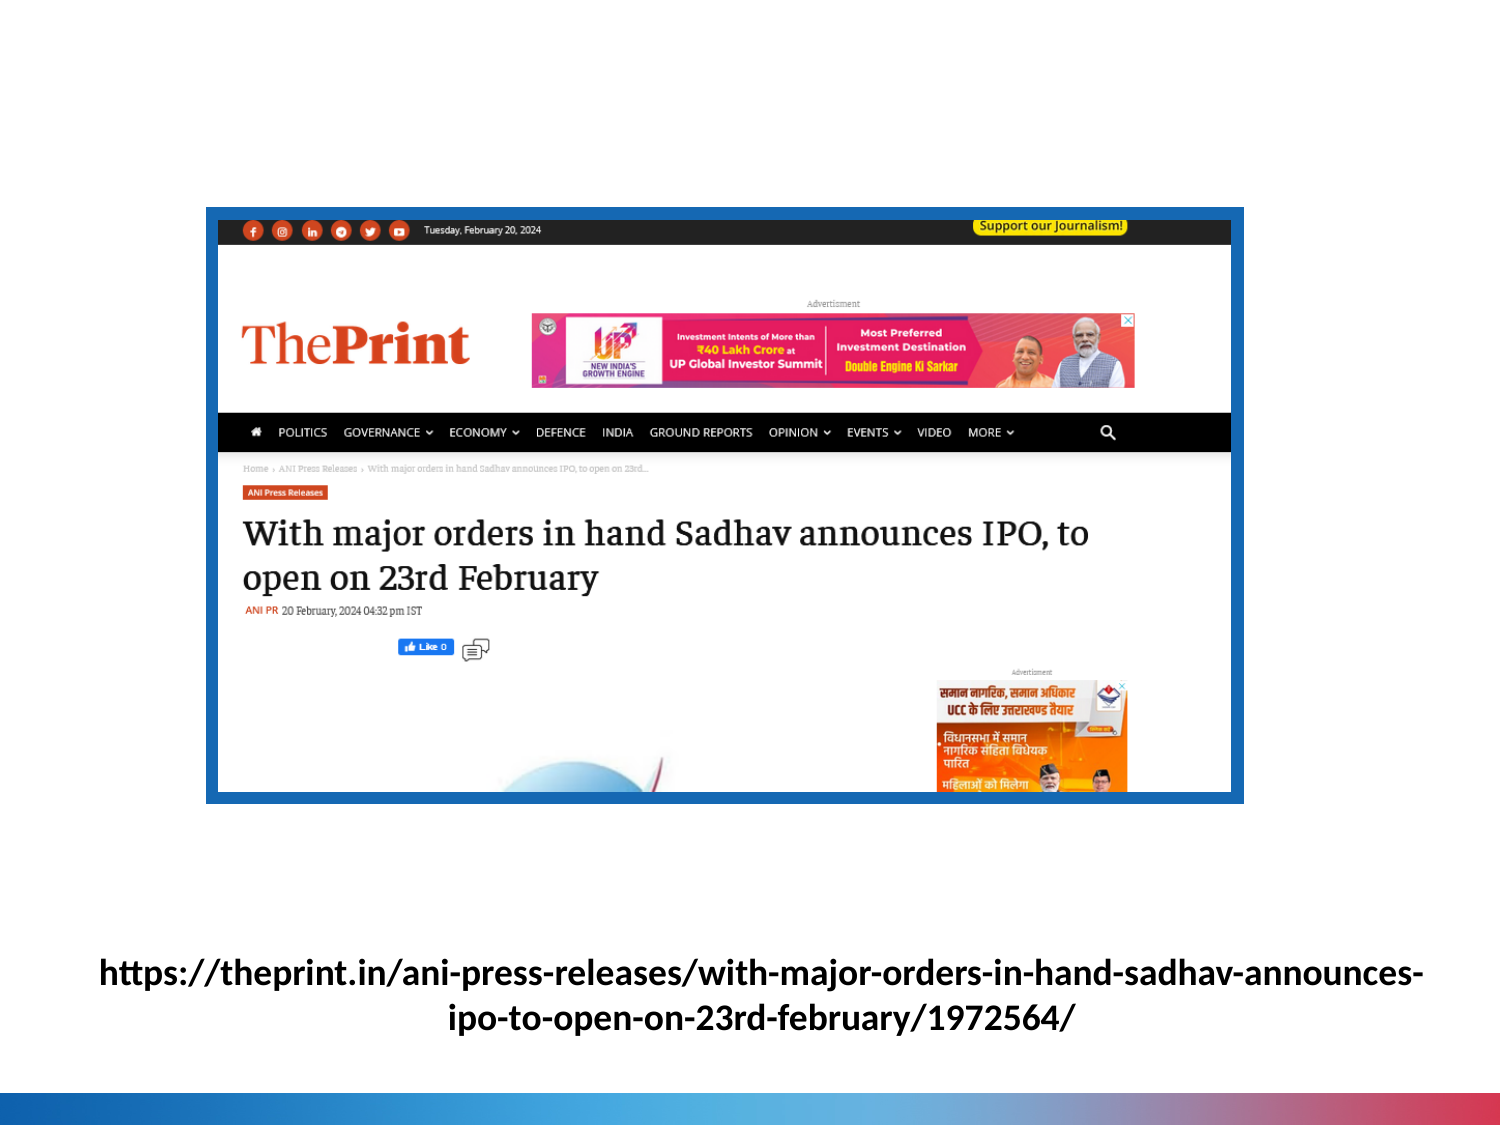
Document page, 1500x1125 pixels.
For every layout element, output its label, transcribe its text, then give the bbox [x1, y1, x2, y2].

text_box https://theprint.in/ani-press-releases/with-major-orders-in-hand-sadhav-announces-ipo-to-open-on-23rd-february/1972564/ [64, 940, 1460, 1046]
picture [218, 219, 1232, 793]
picture [0, 1093, 1500, 1125]
